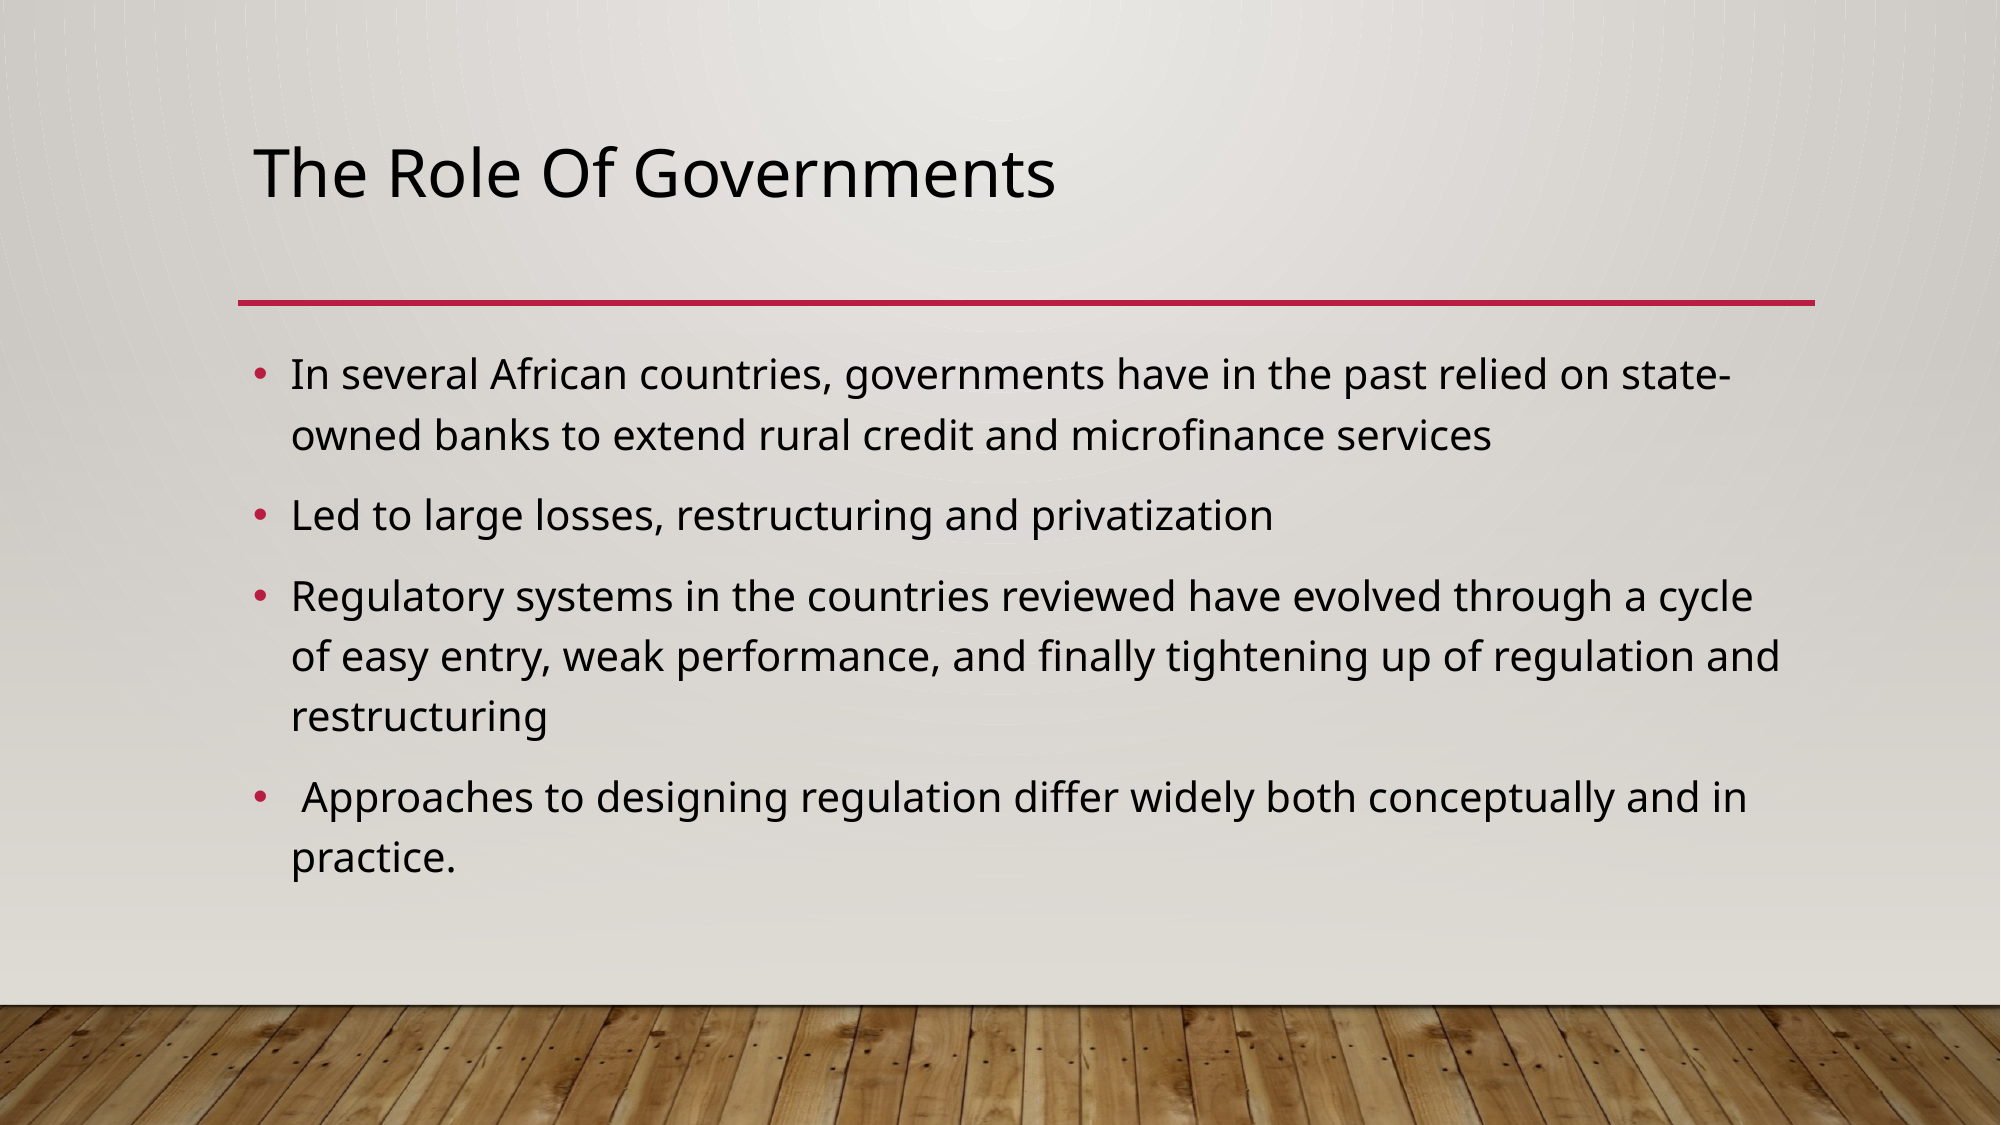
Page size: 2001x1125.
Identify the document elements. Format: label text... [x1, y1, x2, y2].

title The Role Of Governments [238, 131, 1814, 305]
picture [0, 1005, 2000, 1125]
list In several African countries, governments have in the past relied on state-owned banks to extend rural credit and microfinance services Led to large losses, restructuring and privatization Regulatory systems in the countries reviewed have evolved through a cycle of easy entry, weak performance, and finally tightening up of regulation and restructuring Approaches to designing regulation differ widely both conceptually and in practice. [238, 330, 1814, 897]
